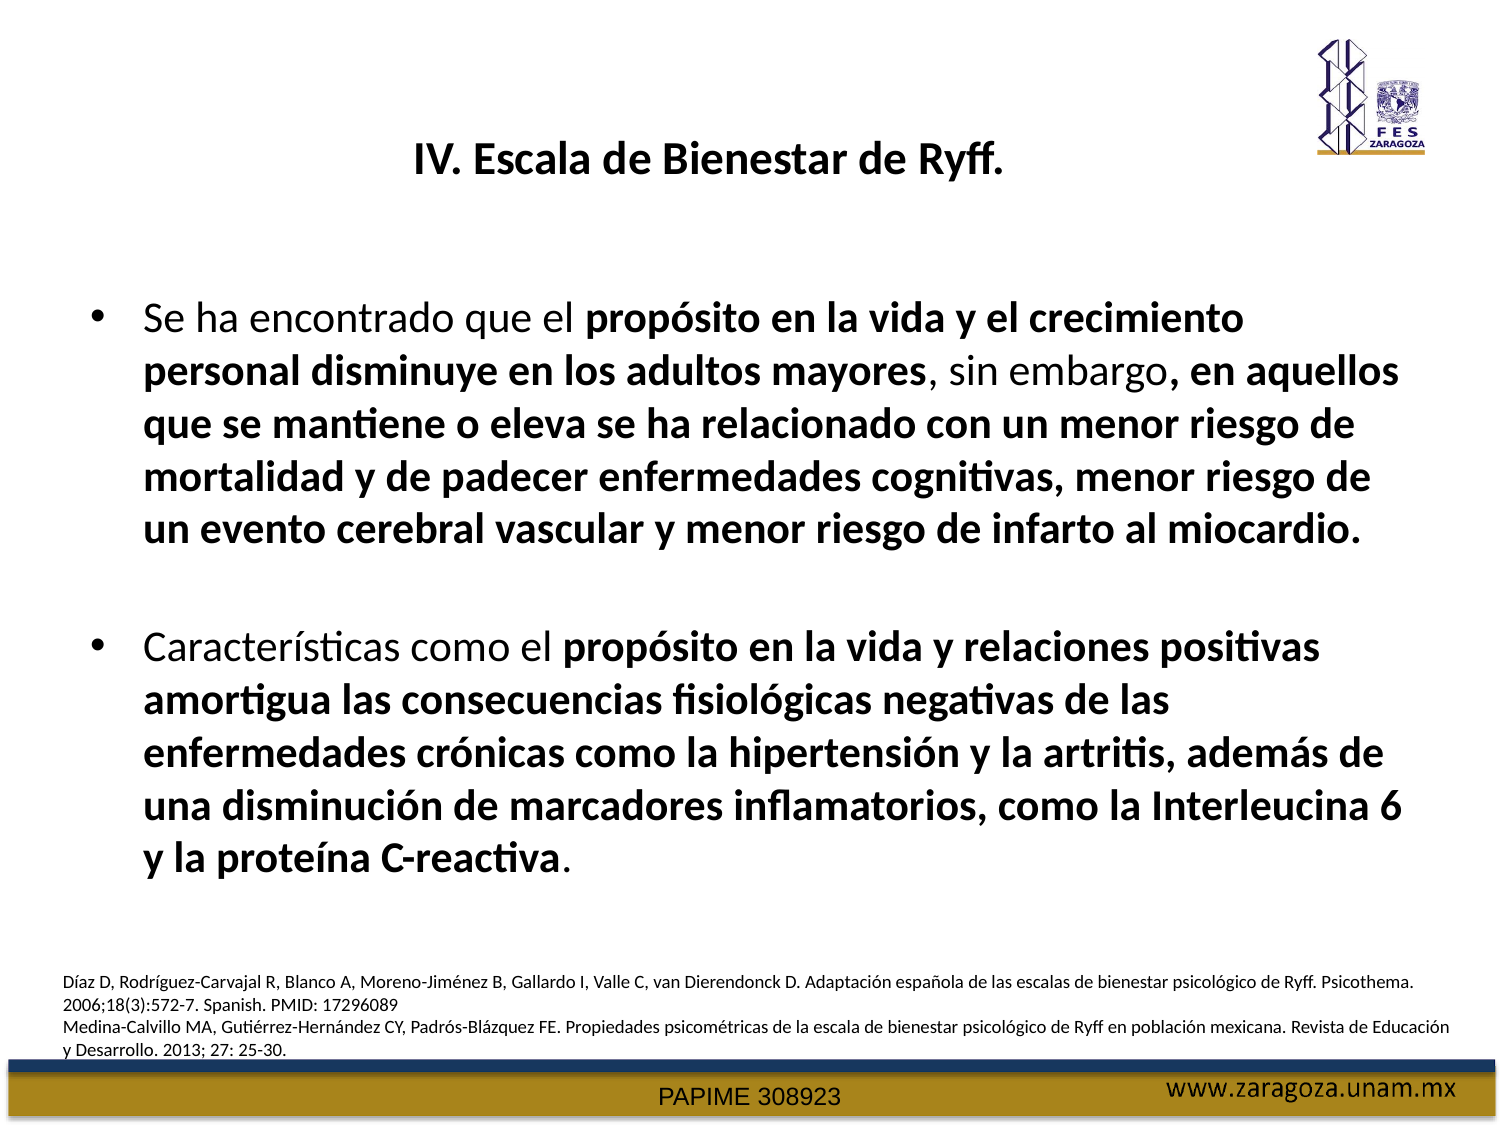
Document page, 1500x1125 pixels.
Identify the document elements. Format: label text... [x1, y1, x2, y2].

text_box Díaz D, Rodríguez-Carvajal R, Blanco A, Moreno-Jiménez B, Gallardo I, Valle C, van Dierendonck D. Adaptación española de las escalas de bienestar psicológico de Ryff. Psicothema. 2006;18(3):572-7. Spanish. PMID: 17296089 Medina-Calvillo MA, Gutiérrez-Hernández CY, Padrós-Blázquez FE. Propiedades psicométricas de la escala de bienestar psicológico de Ryff en población mexicana. Revista de Educación y Desarrollo. 2013; 27: 25-30. [48, 962, 1471, 1055]
picture [0, 1056, 1500, 1125]
title IV. Escala de Bienestar de Ryff. [34, 118, 1385, 307]
picture [1316, 39, 1426, 155]
list Se ha encontrado que el propósito en la vida y el crecimiento personal disminuye en los adultos mayores, sin embargo, en aquellos que se mantiene o eleva se ha relacionado con un menor riesgo de mortalidad y de padecer enfermedades cognitivas, menor riesgo de un evento cerebral vascular y menor riesgo de infarto al miocardio. Características como el propósito en la vida y relaciones positivas amortigua las consecuencias fisiológicas negativas de las enfermedades crónicas como la hipertensión y la artritis, además de una disminución de marcadores inflamatorios, como la Interleucina 6 y la proteína C-reactiva. [75, 281, 1425, 935]
